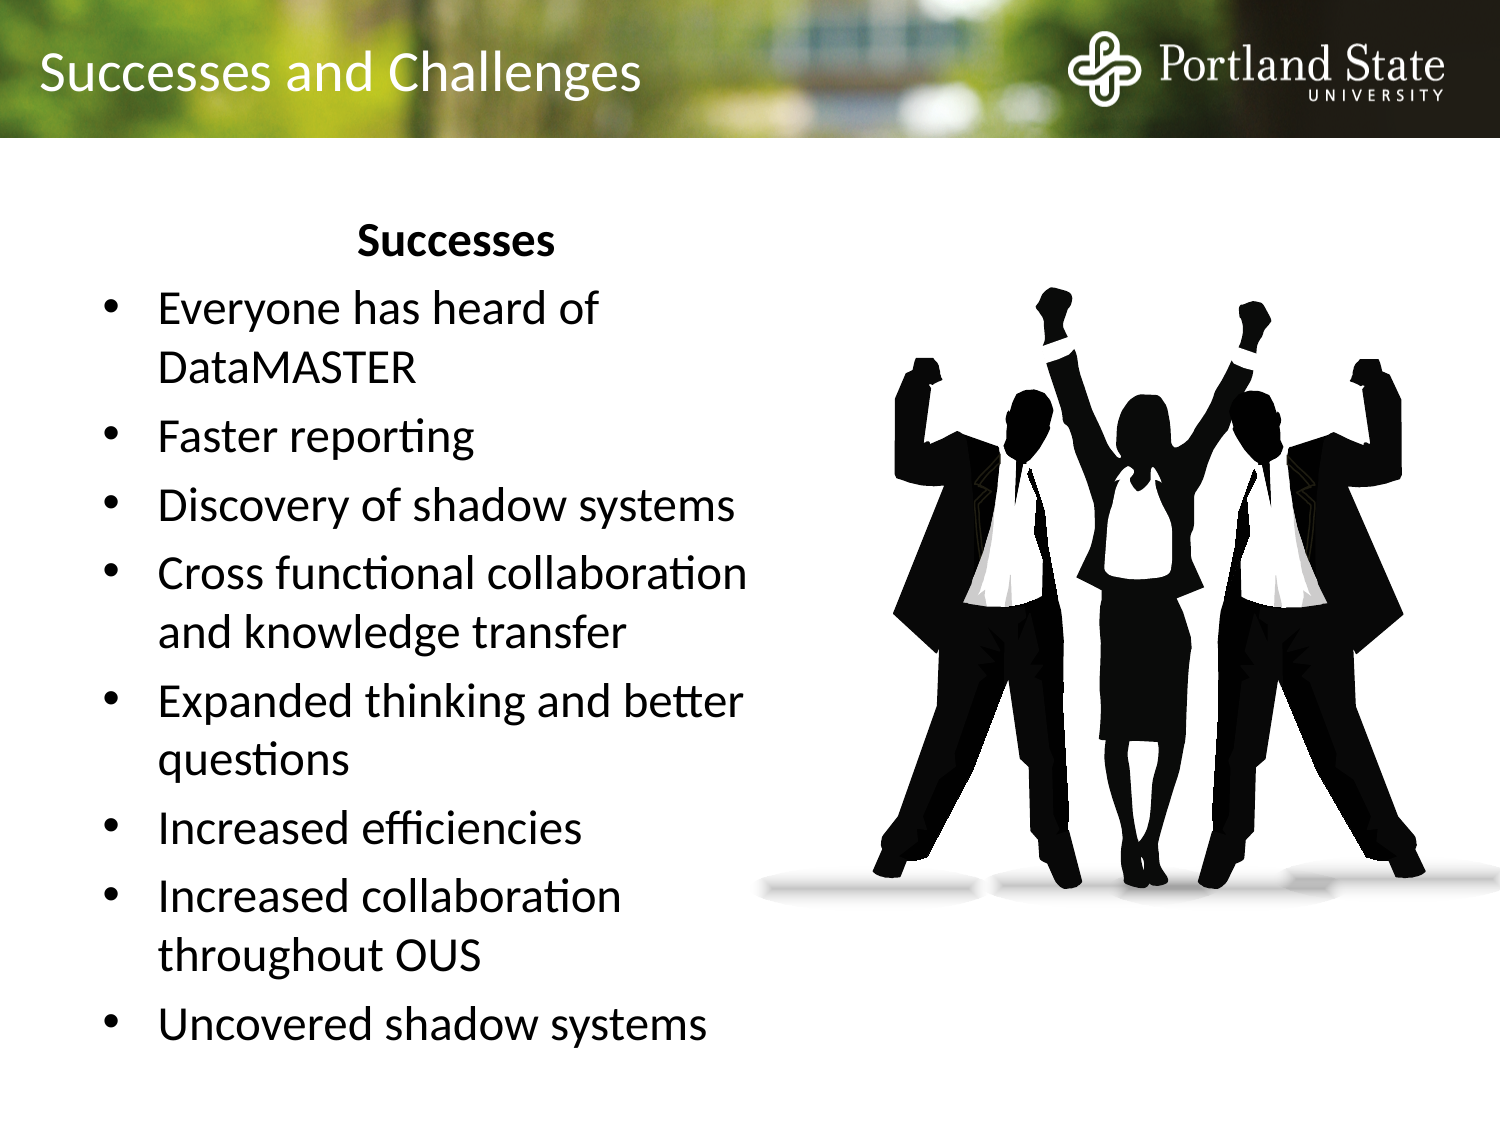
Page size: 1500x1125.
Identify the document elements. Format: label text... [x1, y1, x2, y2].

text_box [749, 287, 1500, 912]
title Successes and Challenges [24, 32, 1213, 113]
list Successes Everyone has heard of DataMASTER Faster reporting Discovery of shadow systems Cross functional collaboration and knowledge transfer Expanded thinking and better questions Increased efficiencies Increased collaboration throughout OUS Uncovered shadow systems [87, 200, 825, 1063]
picture [0, 0, 1500, 138]
